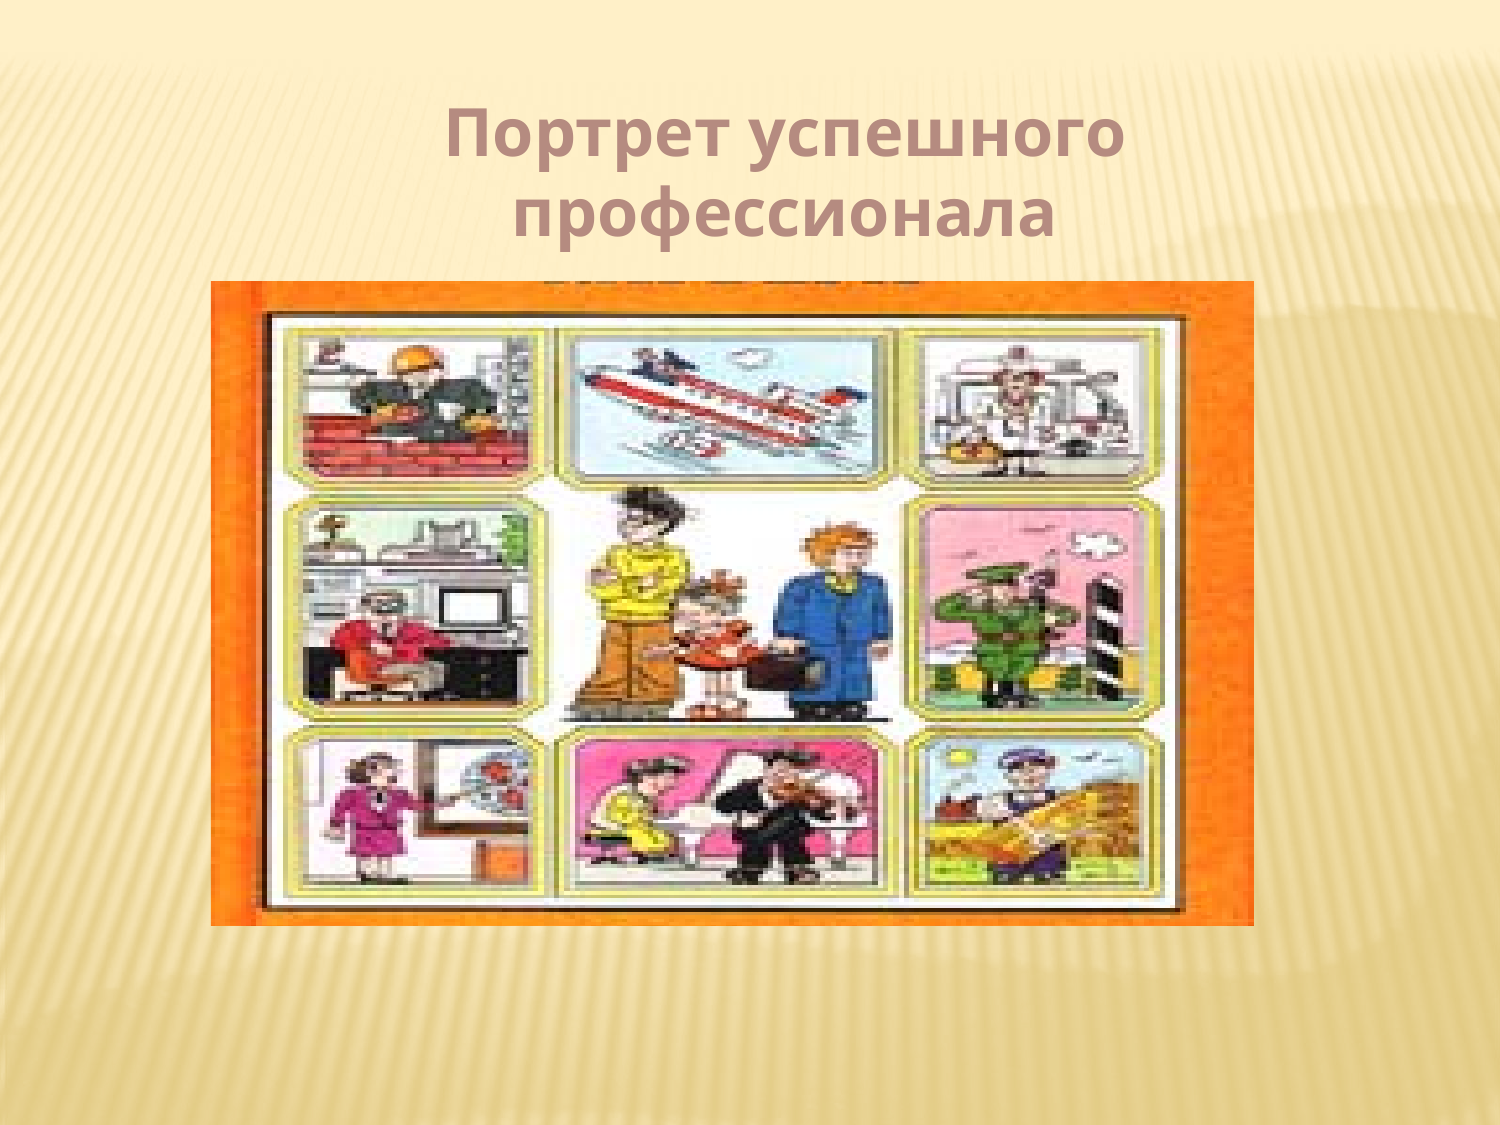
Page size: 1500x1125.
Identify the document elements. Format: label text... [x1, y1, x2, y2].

text_box Портрет успешного профессионала [222, 81, 1348, 257]
picture [210, 280, 1255, 927]
